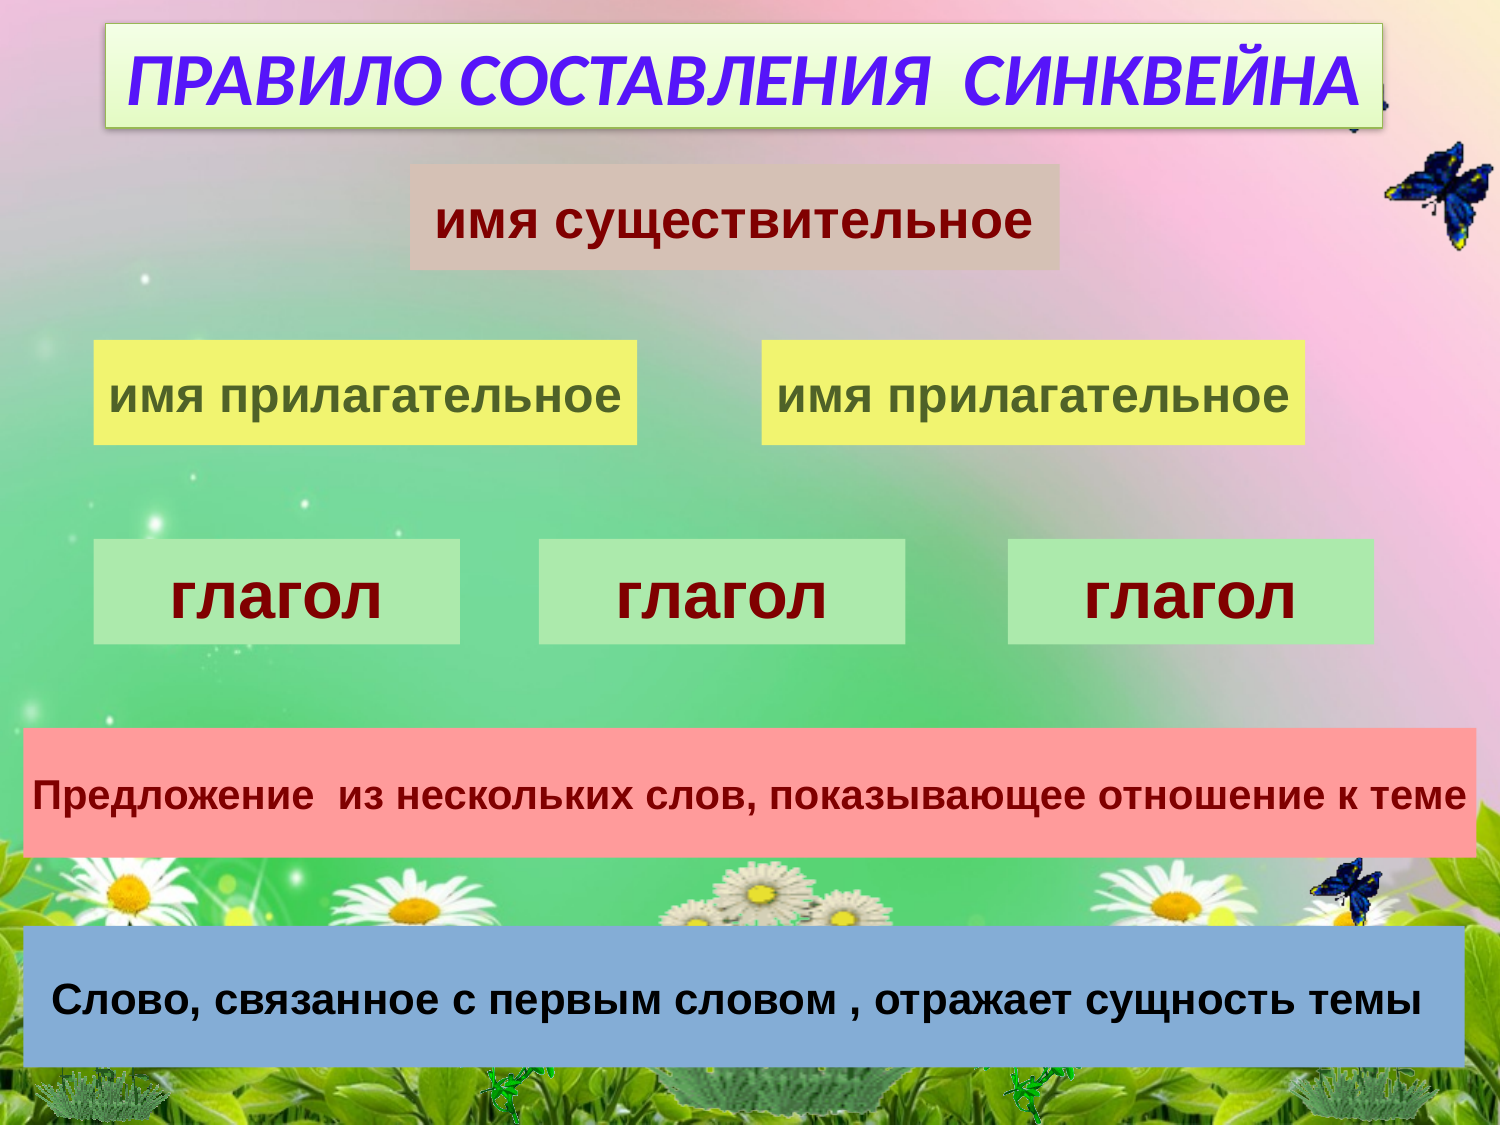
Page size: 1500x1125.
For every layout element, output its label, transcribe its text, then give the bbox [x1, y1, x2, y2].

text_box Предложение из нескольких слов, показывающее отношение к теме [23, 727, 1477, 858]
text_box имя прилагательное [761, 339, 1306, 446]
text_box имя существительное [410, 164, 1060, 271]
text_box глагол [93, 538, 460, 645]
text_box ПРАВИЛО СОСТАВЛЕНИЯ СИНКВЕЙНА [105, 23, 1383, 129]
text_box Слово, связанное с первым словом , отражает сущность темы [23, 925, 1465, 1068]
text_box имя прилагательное [93, 339, 638, 446]
text_box глагол [538, 538, 906, 645]
text_box глагол [1007, 538, 1375, 645]
picture [0, 0, 1500, 1125]
